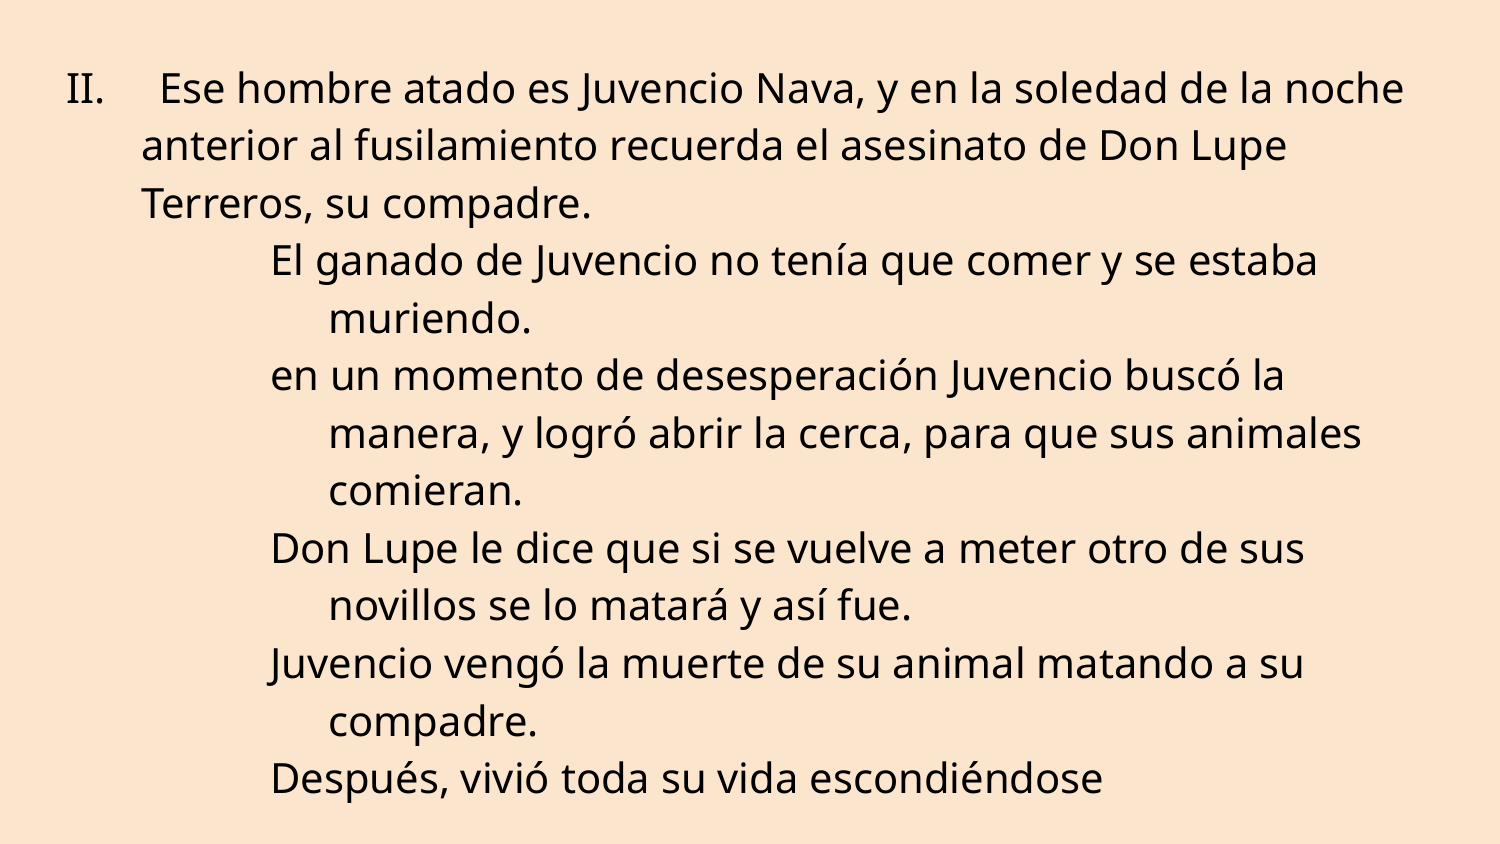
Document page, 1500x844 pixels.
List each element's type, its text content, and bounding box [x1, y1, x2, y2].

list II. Ese hombre atado es Juvencio Nava, y en la soledad de la noche anterior al fusilamiento recuerda el asesinato de Don Lupe Terreros, su compadre. El ganado de Juvencio no tenía que comer y se estaba muriendo. en un momento de desesperación Juvencio buscó la manera, y logró abrir la cerca, para que sus animales comieran. Don Lupe le dice que si se vuelve a meter otro de sus novillos se lo matará y así fue. Juvencio vengó la muerte de su animal matando a su compadre. Después, vivió toda su vida escondiéndose [13, 39, 1468, 815]
